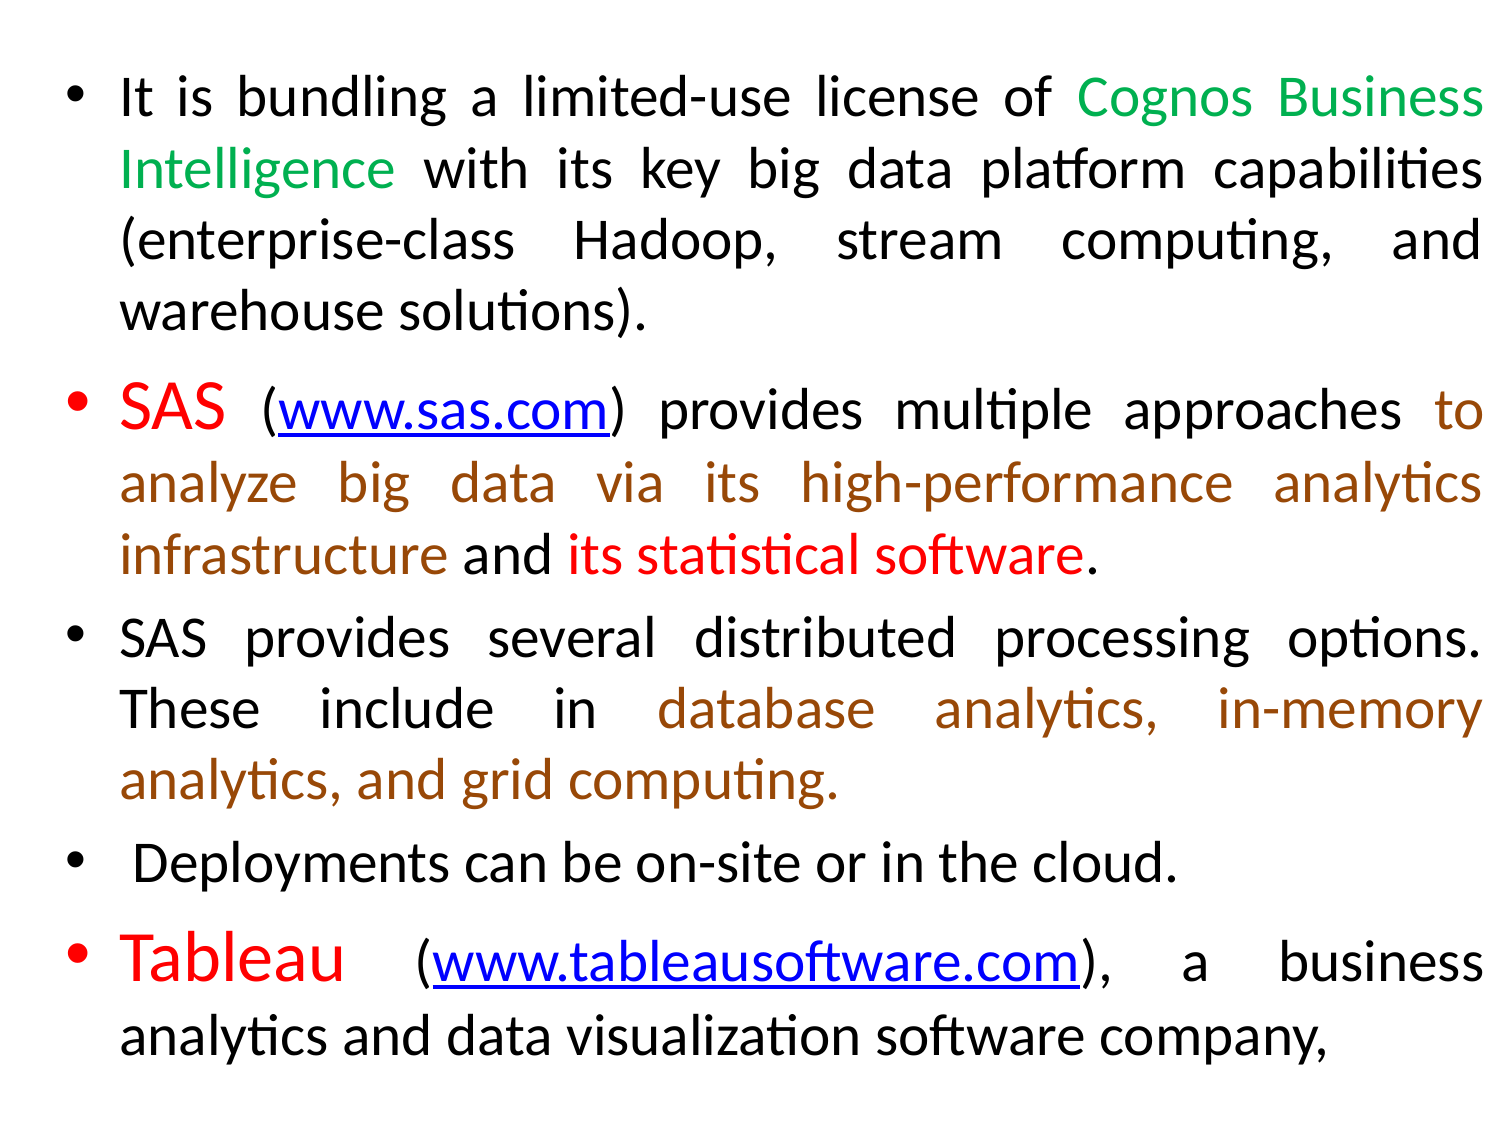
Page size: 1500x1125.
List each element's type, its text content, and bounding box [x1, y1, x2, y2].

list It is bundling a limited-use license of Cognos Business Intelligence with its key big data platform capabilities (enterprise-class Hadoop, stream computing, and warehouse solutions). SAS (www.sas.com) provides multiple approaches to analyze big data via its high-performance analytics infrastructure and its statistical software. SAS provides several distributed processing options. These include in database analytics, in-memory analytics, and grid computing. Deployments can be on-site or in the cloud. Tableau (www.tableausoftware.com), a business analytics and data visualization software company, [50, 50, 1500, 1088]
